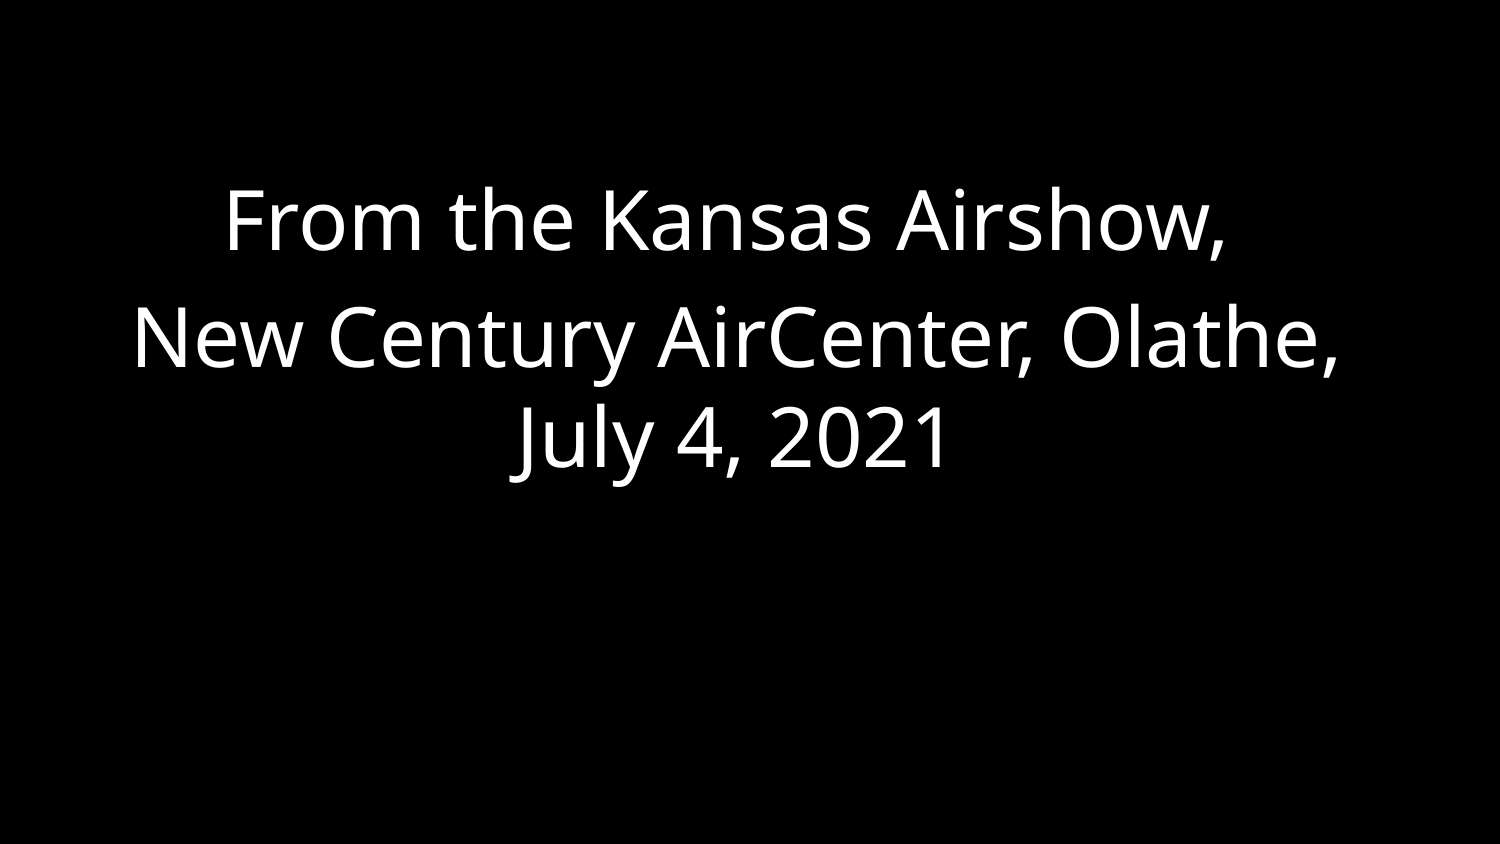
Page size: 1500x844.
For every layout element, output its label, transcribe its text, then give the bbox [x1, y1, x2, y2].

list From the Kansas Airshow, New Century AirCenter, Olathe, July 4, 2021 [50, 46, 1425, 810]
